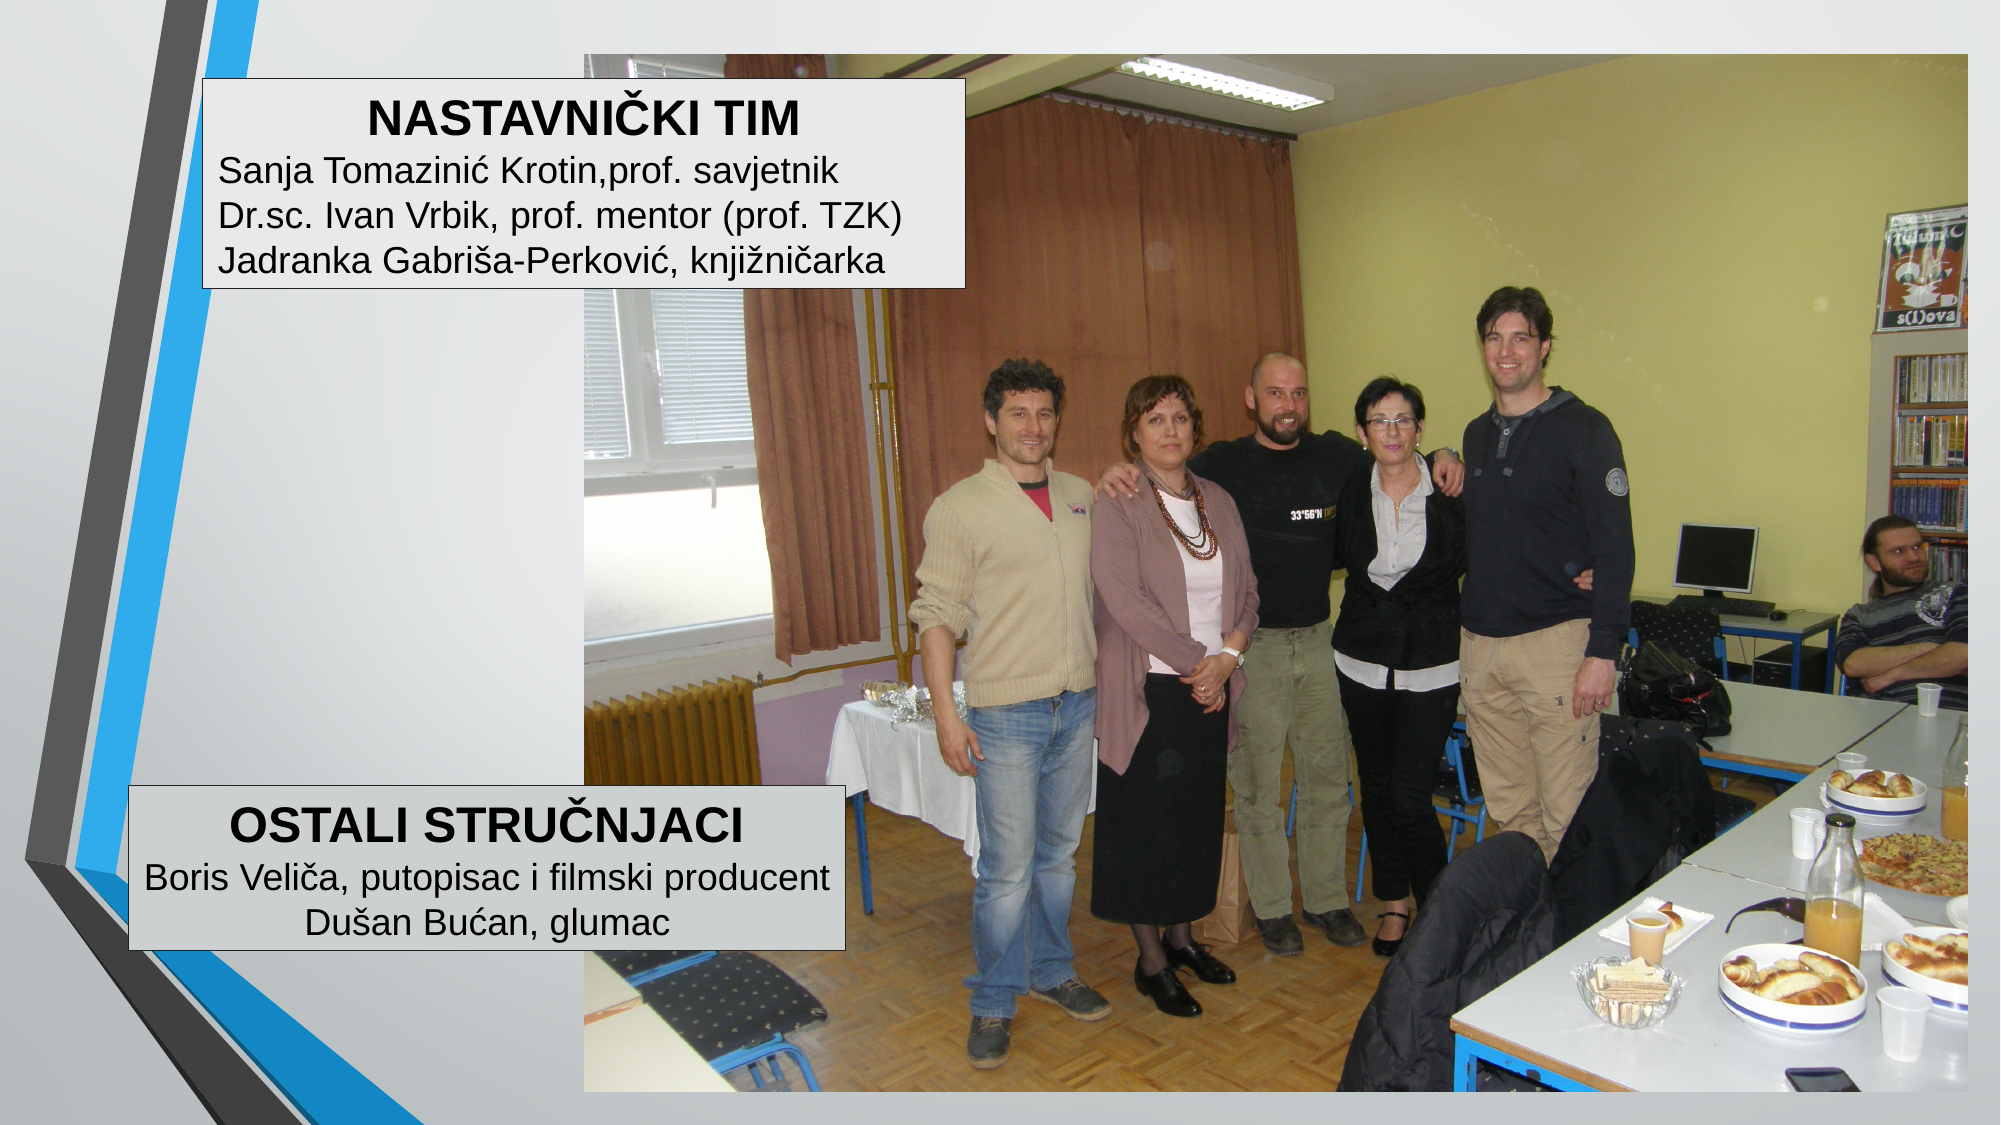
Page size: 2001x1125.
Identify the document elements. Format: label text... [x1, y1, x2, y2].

text_box OSTALI STRUČNJACI Boris Veliča, putopisac i filmski producent Dušan Bućan, glumac [128, 785, 584, 951]
picture [584, 53, 1968, 1092]
text_box NASTAVNIČKI TIM Sanja Tomazinić Krotin,prof. savjetnik Dr.sc. Ivan Vrbik, prof. mentor (prof. TZK) Jadranka Gabriša-Perković, knjižničarka [202, 78, 584, 289]
